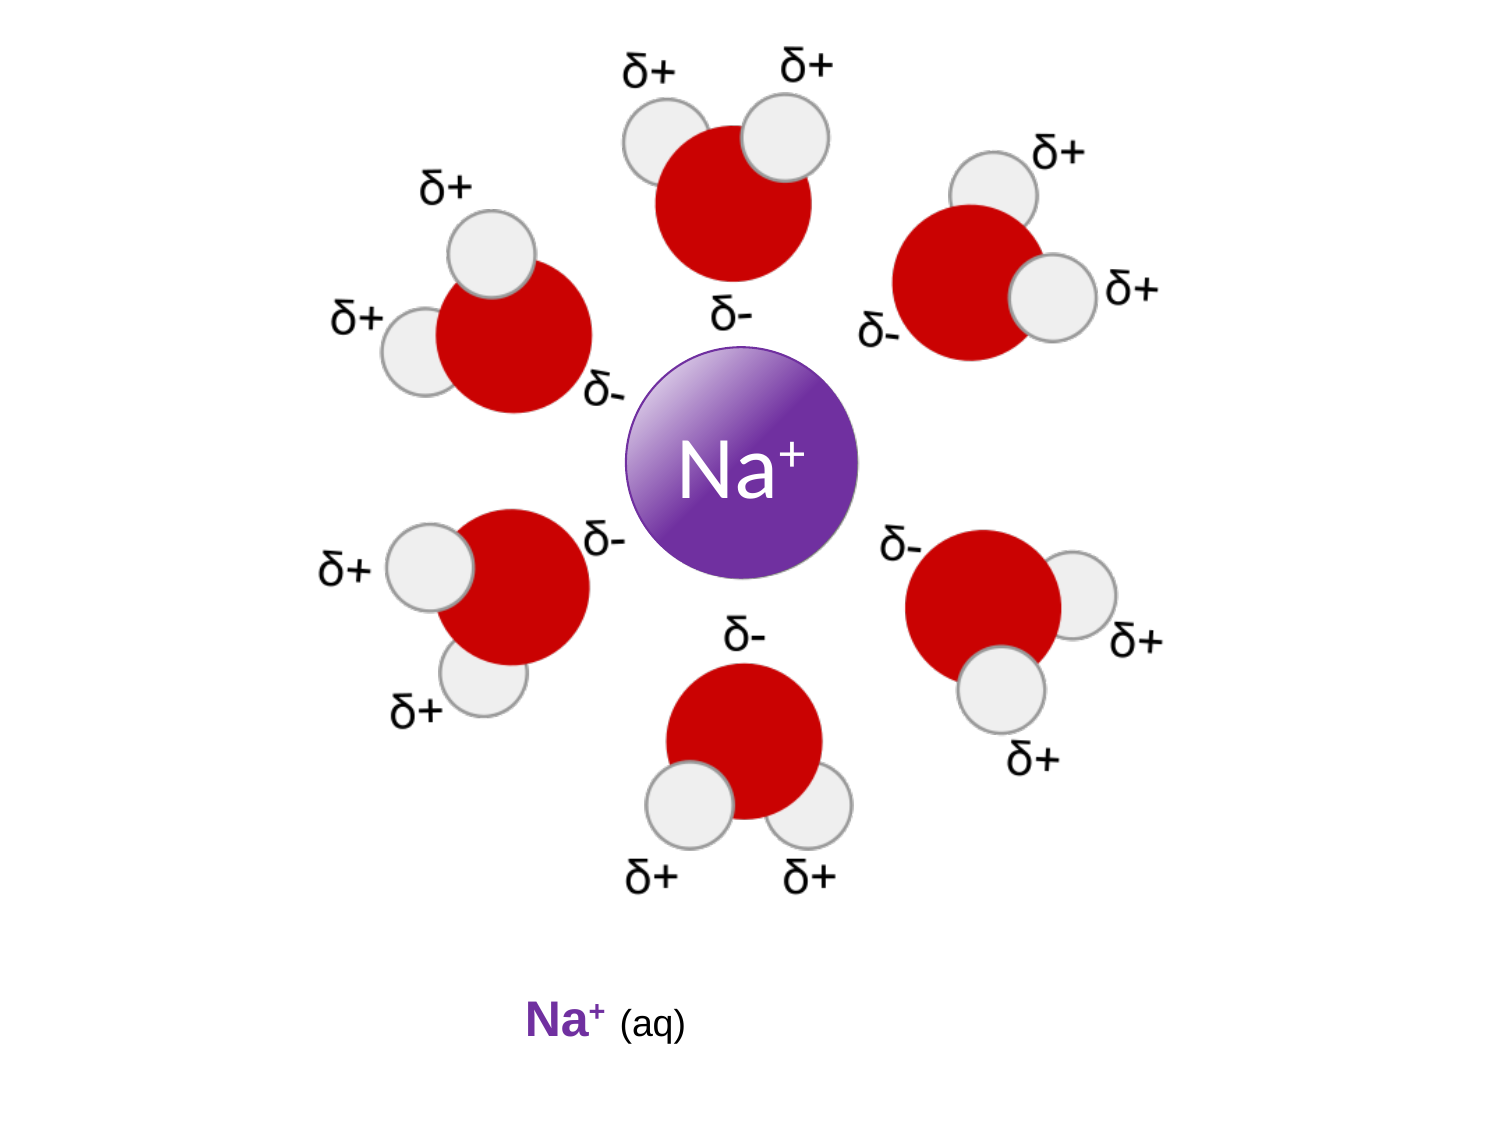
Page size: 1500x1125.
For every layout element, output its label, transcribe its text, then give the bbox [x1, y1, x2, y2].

text_box Na+ (aq) [510, 979, 702, 1054]
picture [281, 0, 1219, 937]
